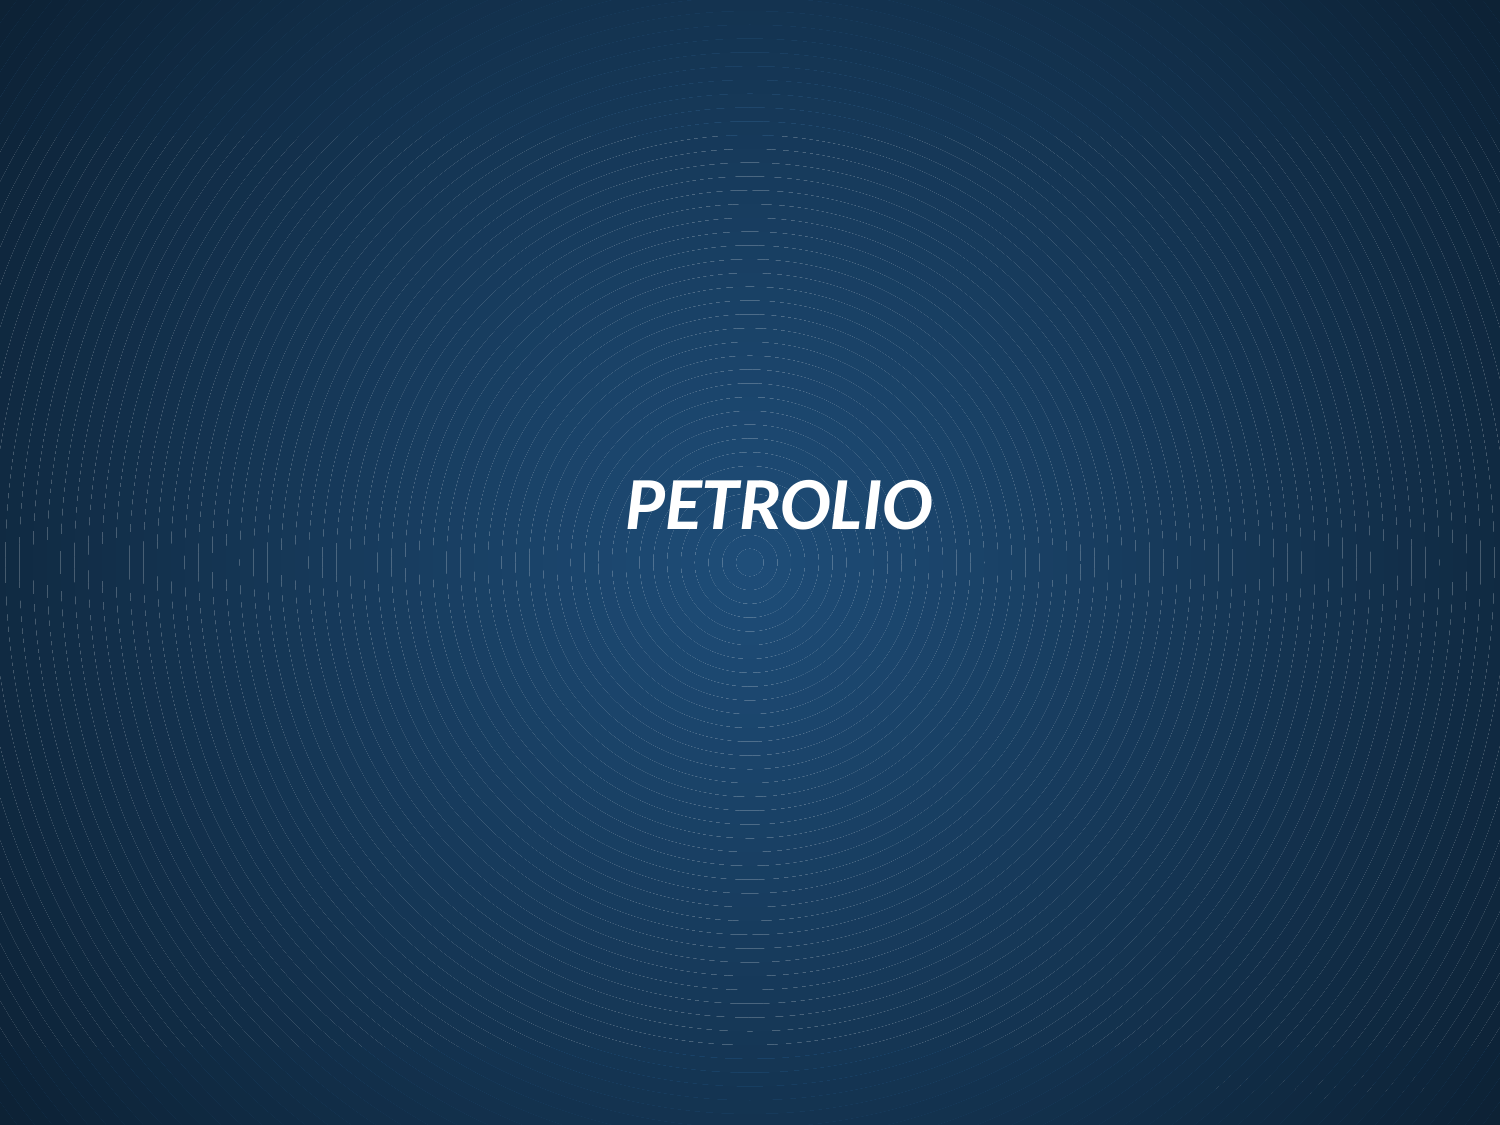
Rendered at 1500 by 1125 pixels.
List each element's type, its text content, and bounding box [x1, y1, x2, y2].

text_box [0, 612, 1500, 1125]
text_box [0, 0, 1500, 447]
text_box Petrolio [0, 447, 1500, 612]
